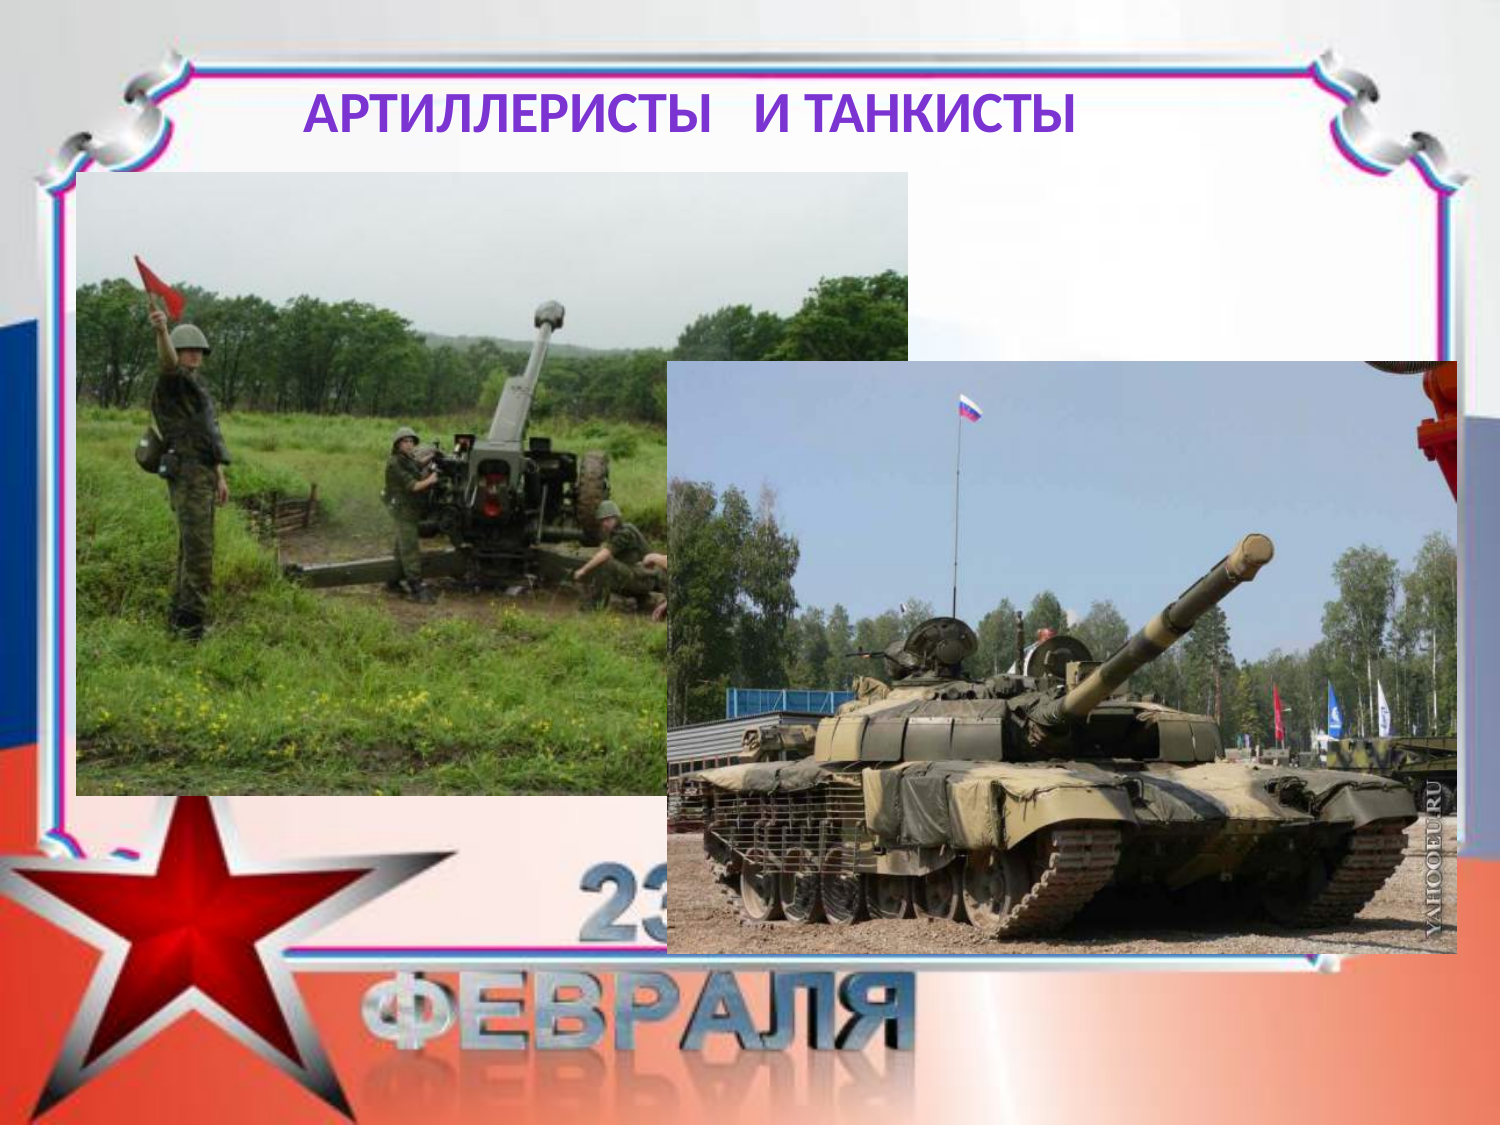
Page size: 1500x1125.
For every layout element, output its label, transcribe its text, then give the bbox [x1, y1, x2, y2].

text_box АРТИЛЛЕРИСТЫ И ТАНКИСТЫ [289, 66, 1270, 152]
picture [0, 0, 1500, 1125]
